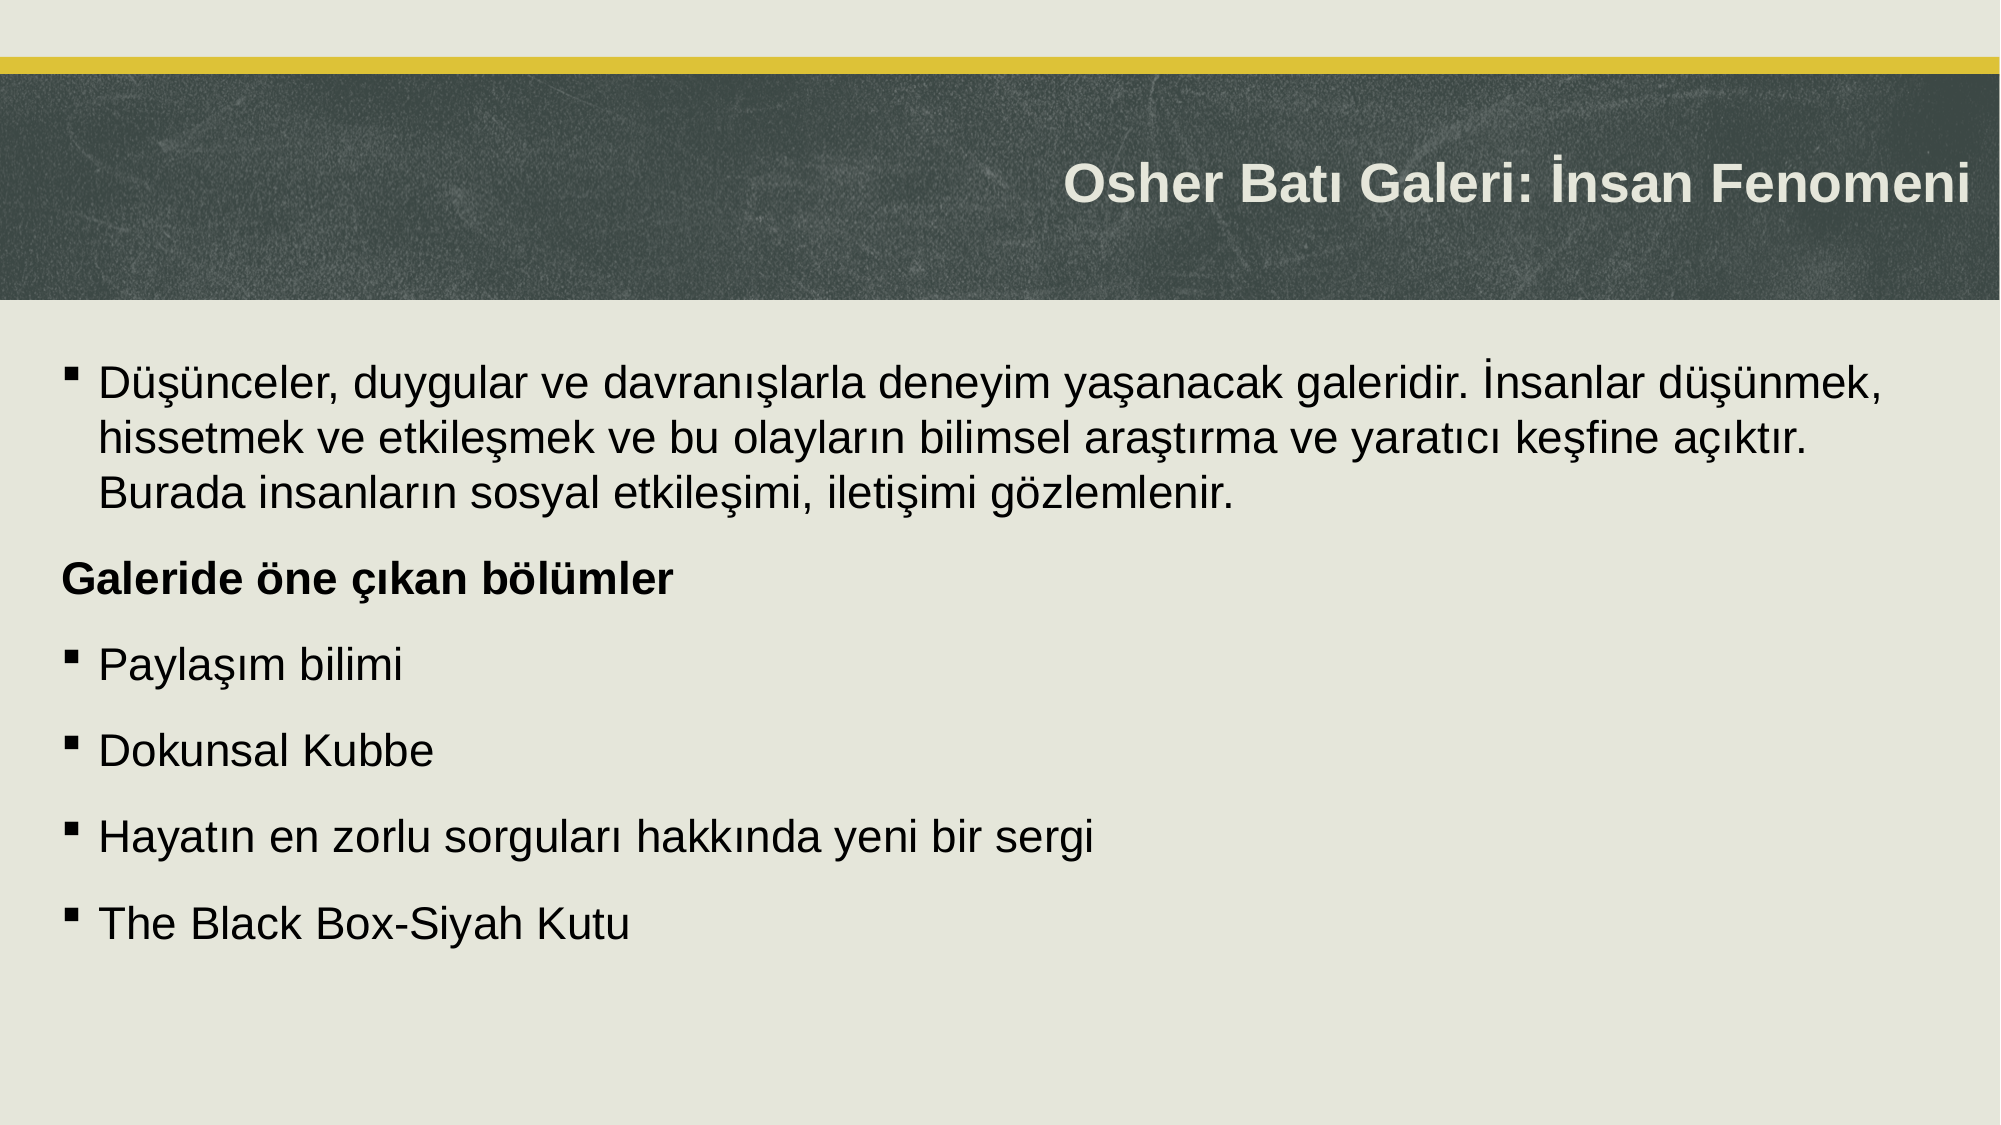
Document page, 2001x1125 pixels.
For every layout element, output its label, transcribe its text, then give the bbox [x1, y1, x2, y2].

picture [0, 74, 2000, 300]
list Düşünceler, duygular ve davranışlarla deneyim yaşanacak galeridir. İnsanlar düşünmek, hissetmek ve etkileşmek ve bu olayların bilimsel araştırma ve yaratıcı keşfine açıktır. Burada insanların sosyal etkileşimi, iletişimi gözlemlenir. Galeride öne çıkan bölümler Paylaşım bilimi Dokunsal Kubbe Hayatın en zorlu sorguları hakkında yeni bir sergi The Black Box-Siyah Kutu [46, 344, 1954, 1052]
title Osher Batı Galeri: İnsan Fenomeni [276, 73, 1989, 297]
